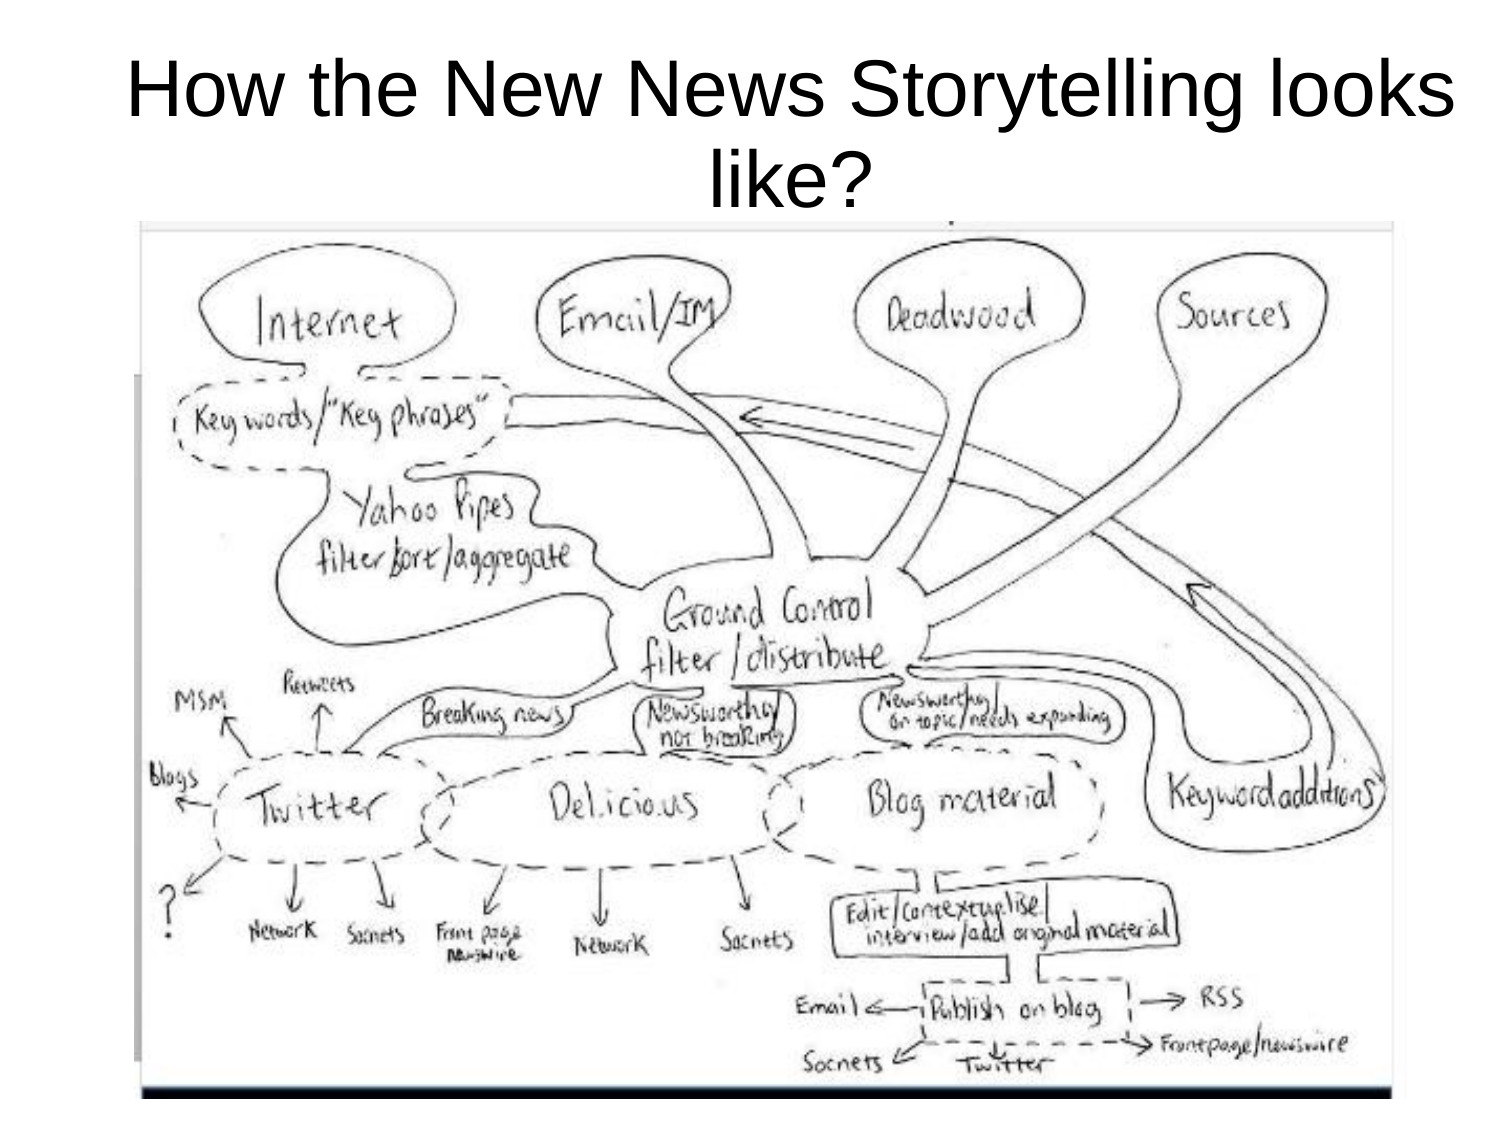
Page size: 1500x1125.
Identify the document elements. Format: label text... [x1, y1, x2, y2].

picture [134, 221, 1408, 1099]
title How the New News Storytelling looks like? [34, 42, 1462, 229]
